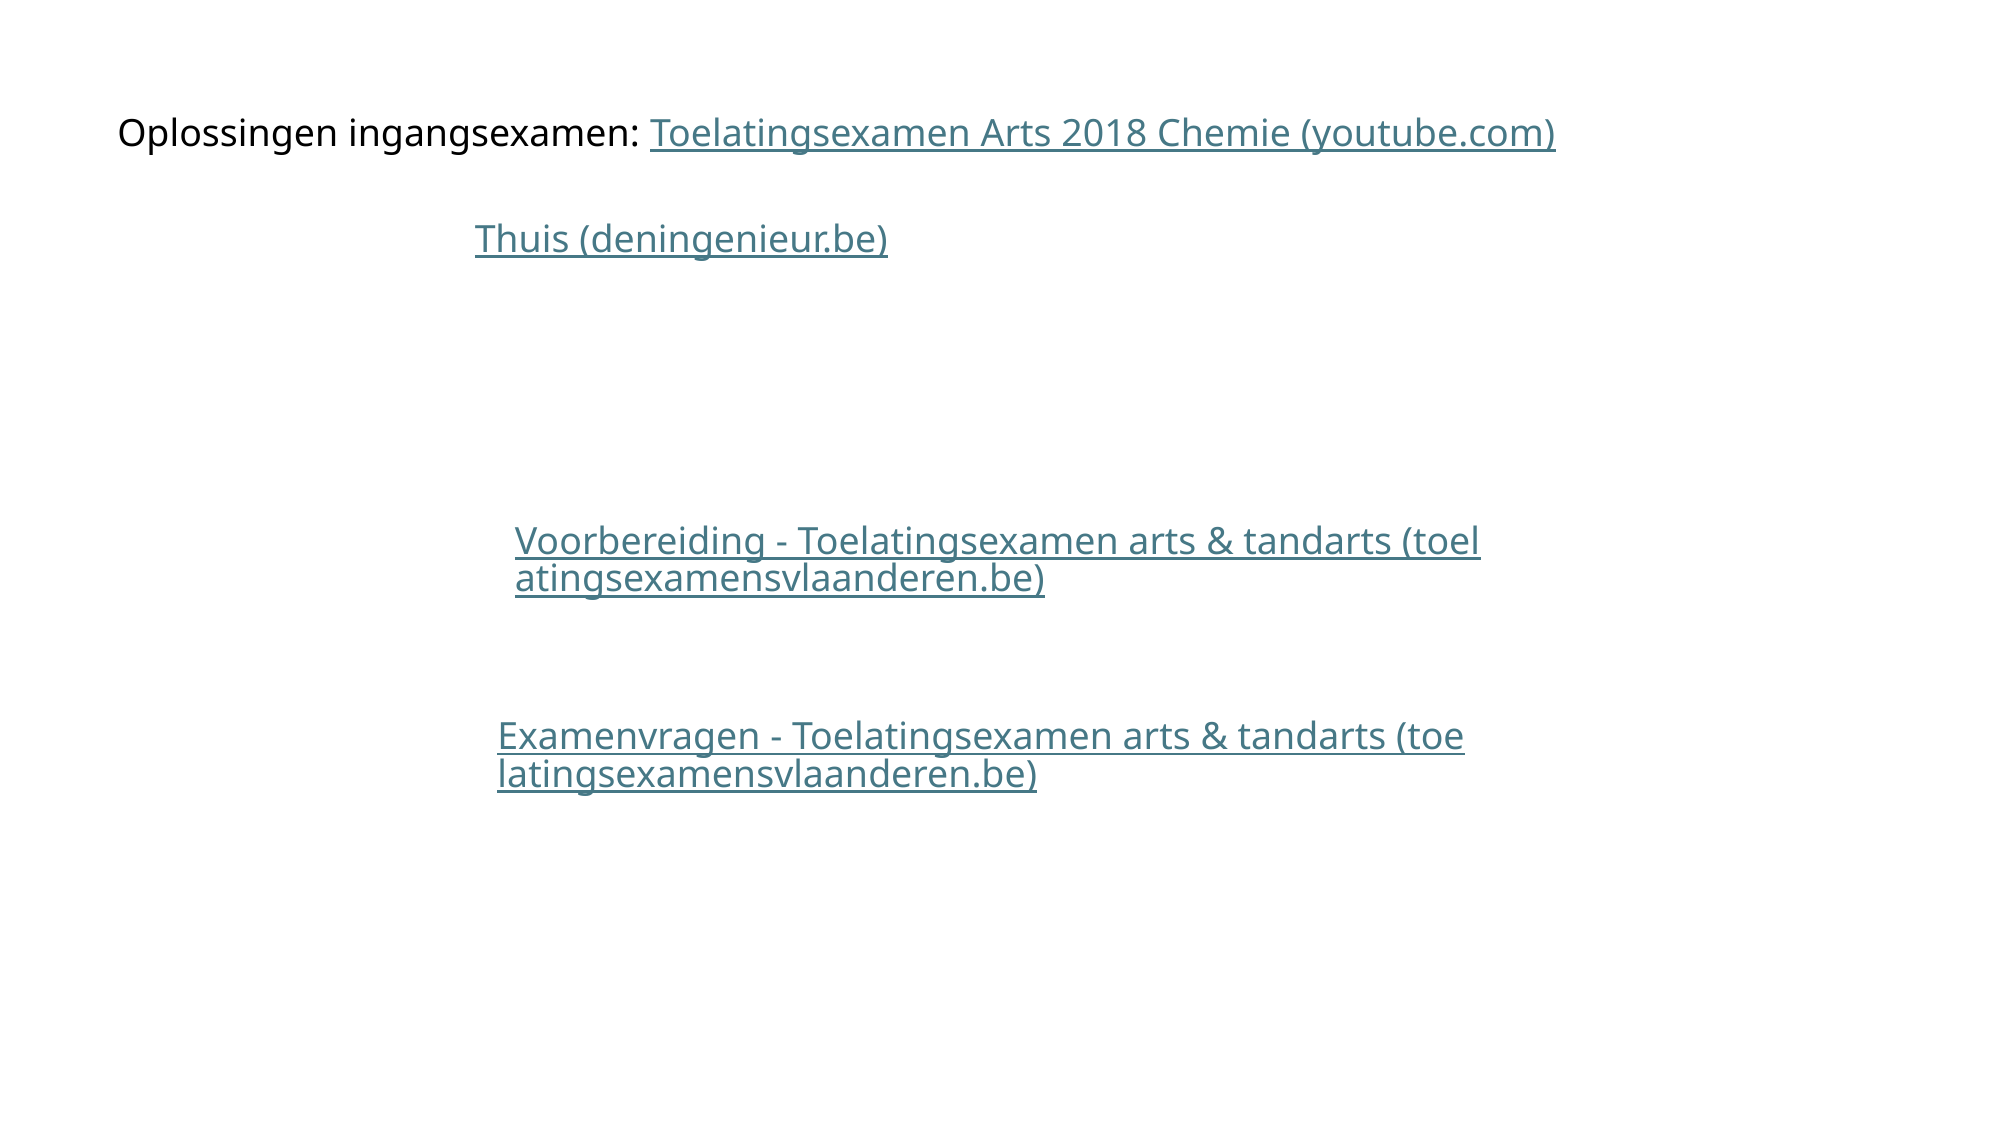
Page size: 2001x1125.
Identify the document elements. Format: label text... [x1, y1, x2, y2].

text_box Oplossingen ingangsexamen: Toelatingsexamen Arts 2018 Chemie (youtube.com) [102, 101, 1571, 212]
text_box Thuis (deningenieur.be) [459, 207, 1461, 273]
text_box Voorbereiding - Toelatingsexamen arts & tandarts (toelatingsexamensvlaanderen.be) [500, 509, 1501, 576]
text_box Examenvragen - Toelatingsexamen arts & tandarts (toelatingsexamensvlaanderen.be) [482, 704, 1483, 771]
